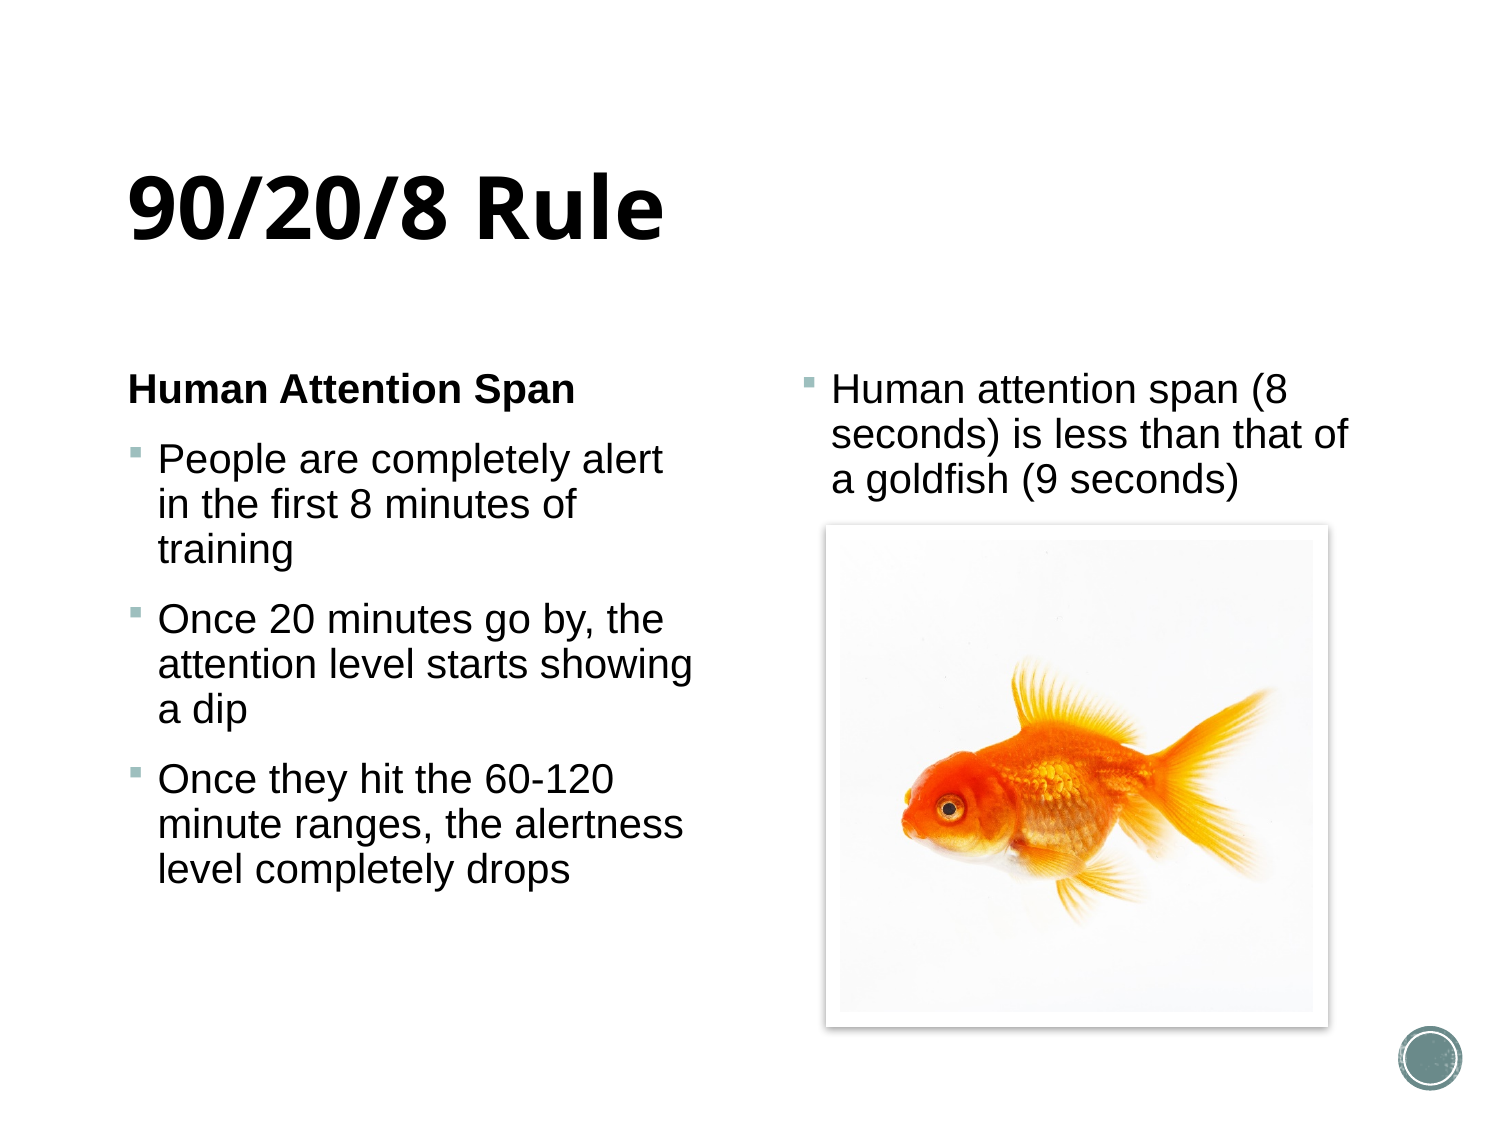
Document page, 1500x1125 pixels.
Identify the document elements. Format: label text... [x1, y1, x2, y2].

title 90/20/8 Rule [112, 79, 1388, 344]
list Human Attention Span People are completely alert in the first 8 minutes of training Once 20 minutes go by, the attention level starts showing a dip Once they hit the 60-120 minute ranges, the alertness level completely drops [112, 360, 713, 1013]
list Human attention span (8 seconds) is less than that of a goldfish (9 seconds) [786, 360, 1387, 1013]
picture [840, 540, 1313, 1012]
